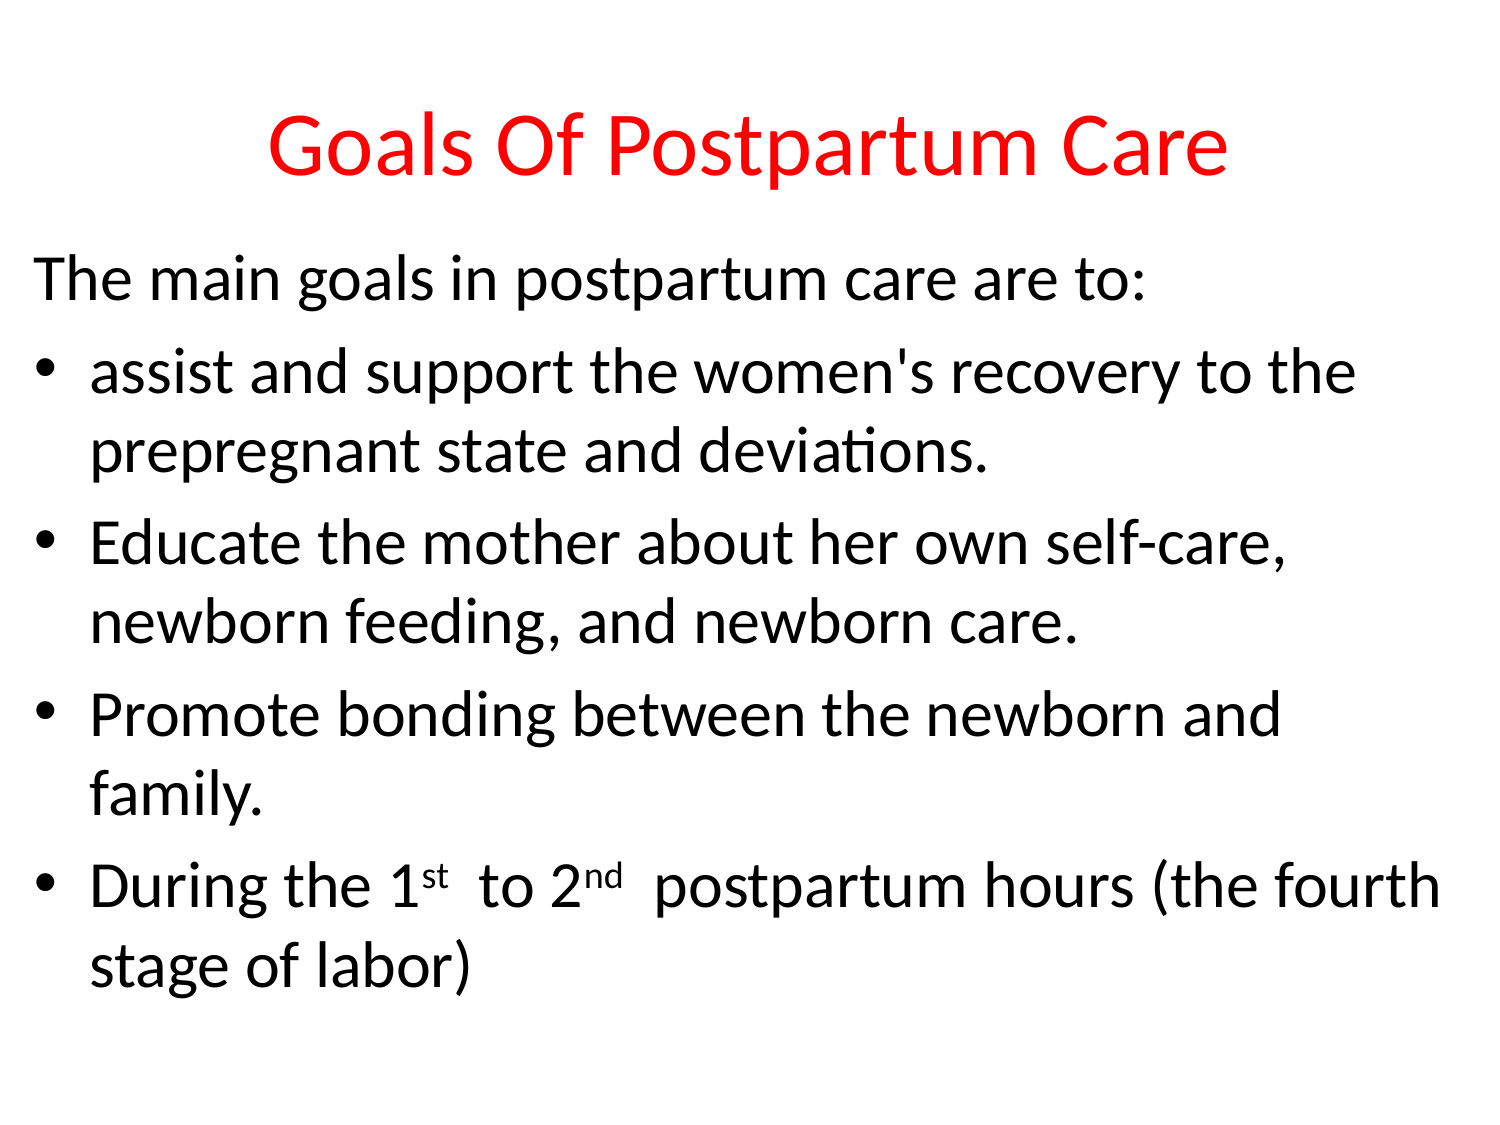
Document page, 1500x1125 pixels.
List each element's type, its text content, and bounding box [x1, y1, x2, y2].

title Goals Of Postpartum Care [75, 45, 1425, 227]
list The main goals in postpartum care are to: assist and support the women's recovery to the prepregnant state and deviations. Educate the mother about her own self-care, newborn feeding, and newborn care. Promote bonding between the newborn and family. During the 1st to 2nd postpartum hours (the fourth stage of labor) [18, 227, 1482, 1103]
